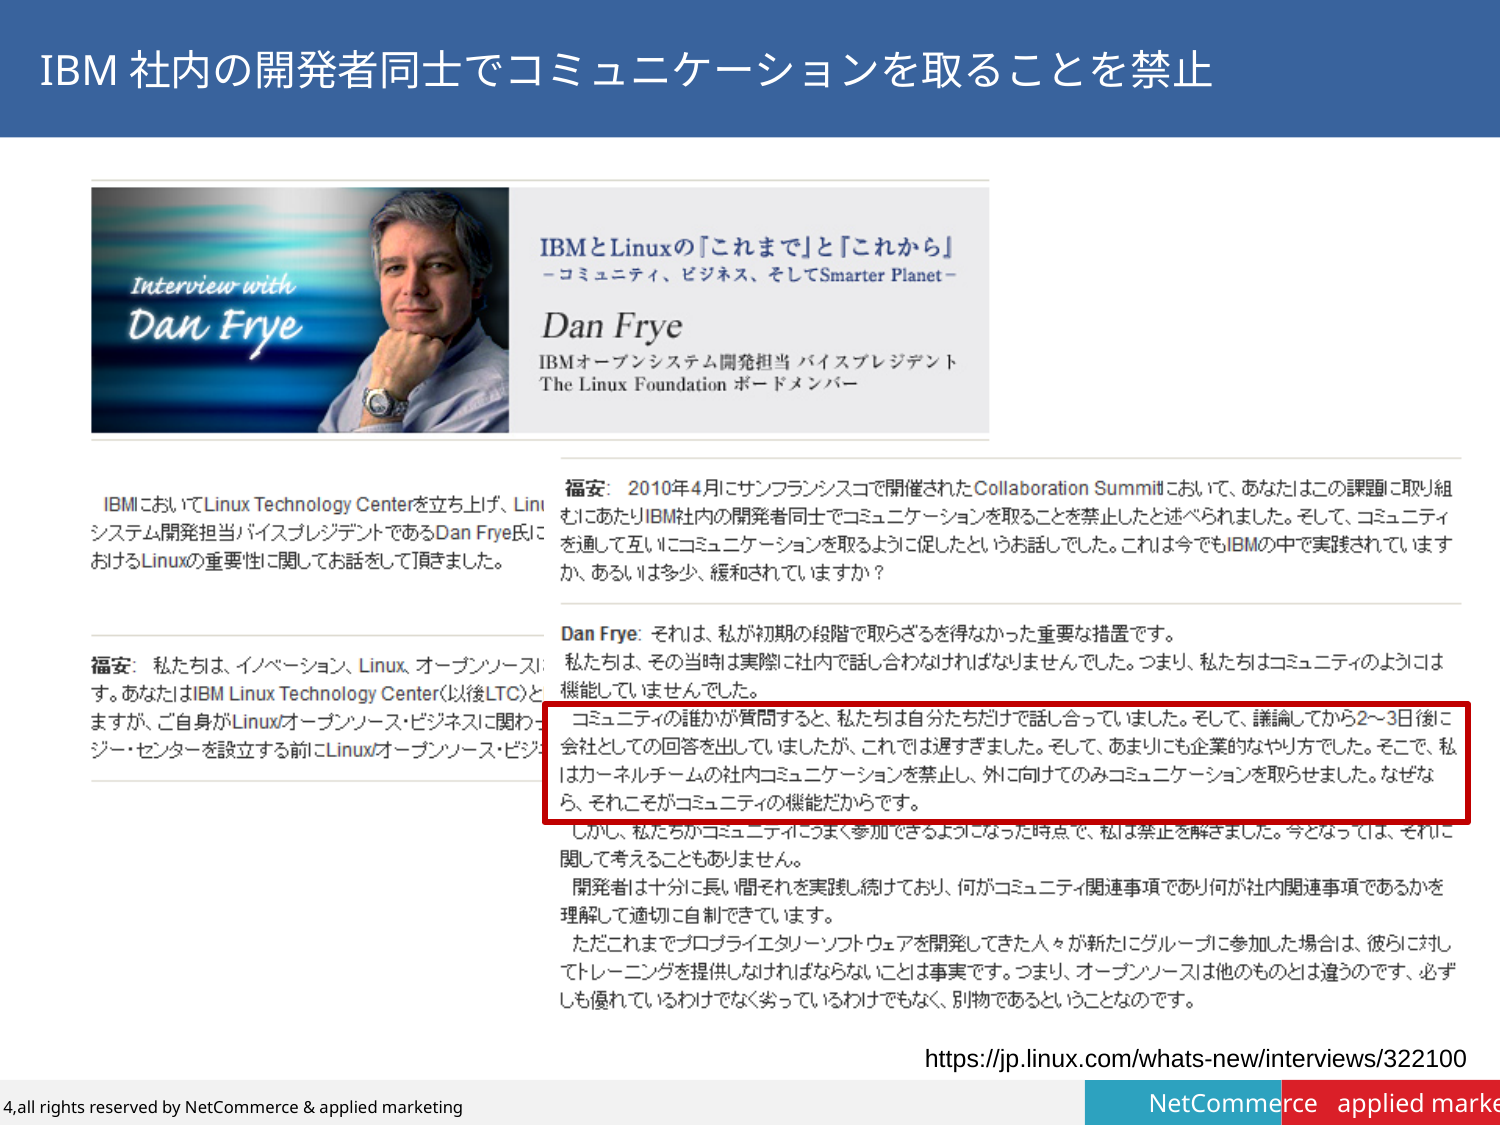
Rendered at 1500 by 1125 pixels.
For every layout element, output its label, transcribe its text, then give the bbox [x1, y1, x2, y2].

text_box https://jp.linux.com/whats-new/interviews/322100 [733, 1035, 1484, 1080]
title IBM社内の開発者同士でコミュニケーションを取ることを禁止 [24, 24, 1375, 113]
picture [76, 172, 1469, 1036]
